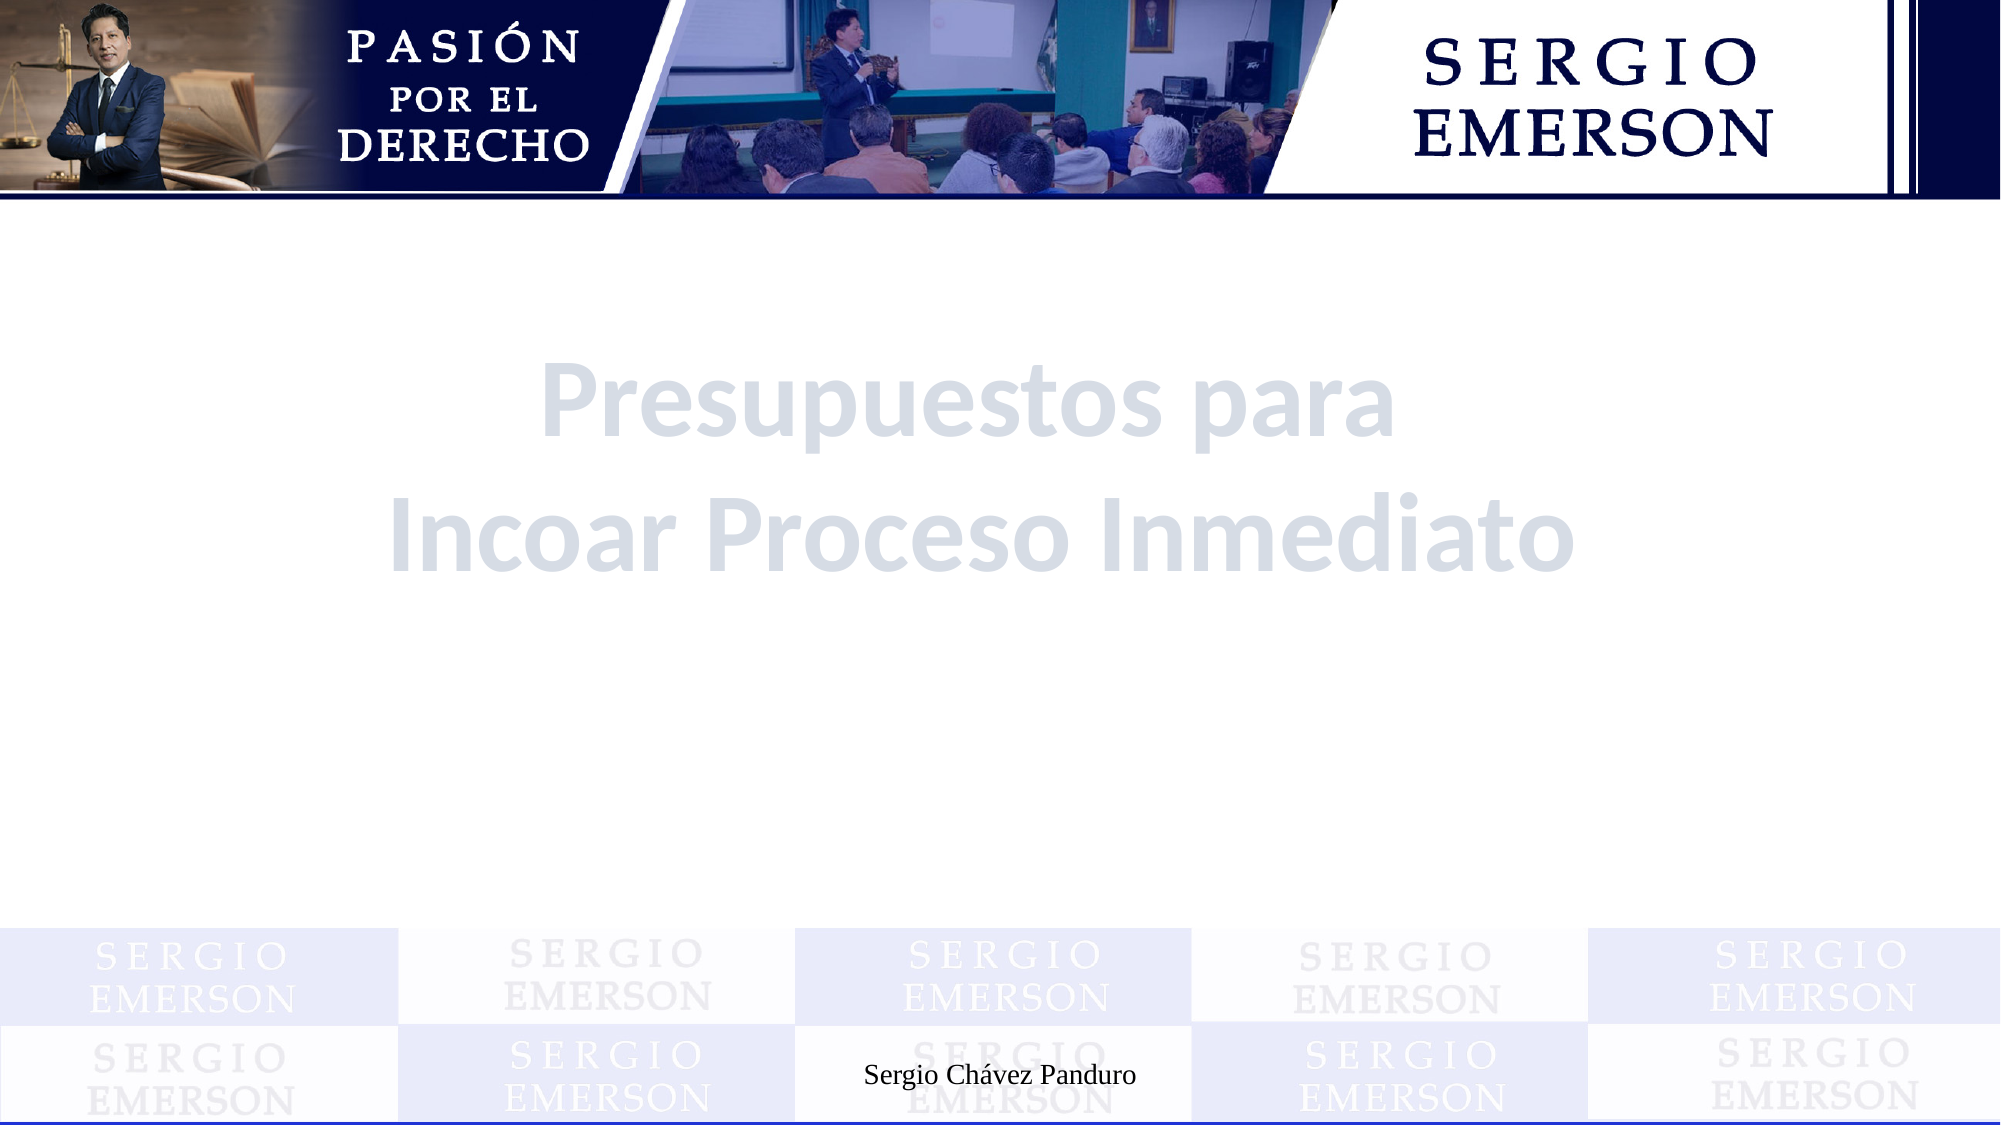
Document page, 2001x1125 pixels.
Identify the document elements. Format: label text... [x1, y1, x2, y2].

picture [0, 0, 2001, 1125]
footer Sergio Chávez Panduro [662, 1042, 1338, 1103]
text_box Presupuestos para Incoar Proceso Inmediato [226, 316, 1738, 602]
